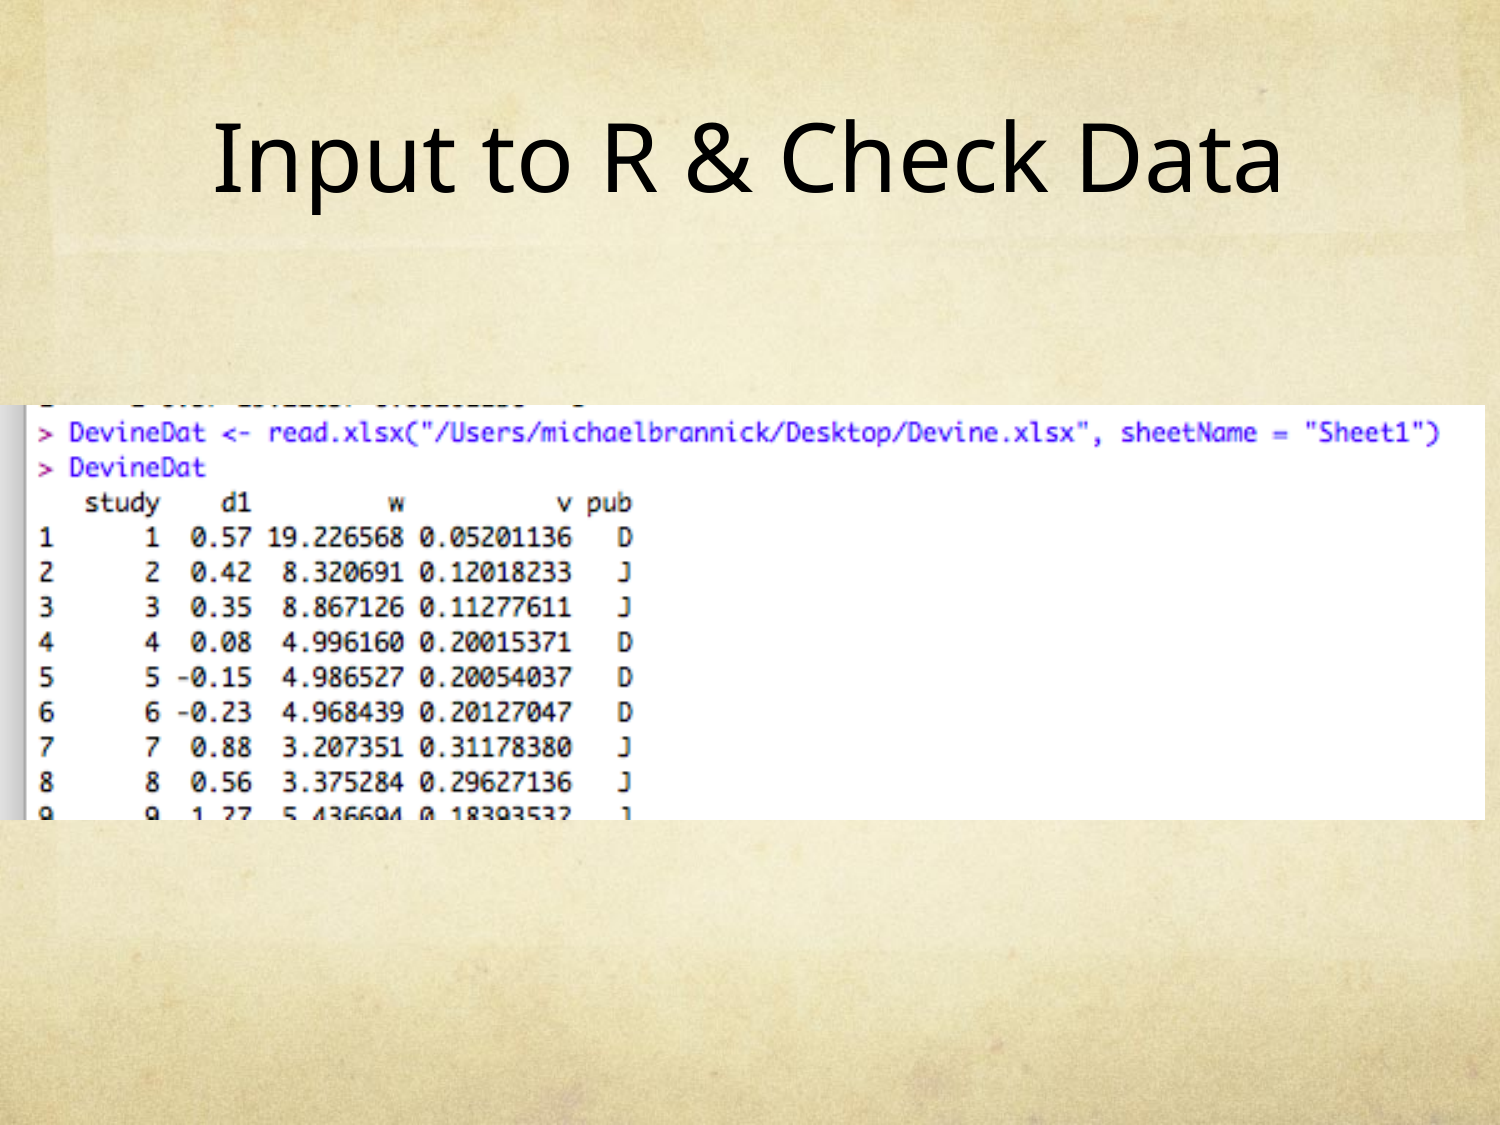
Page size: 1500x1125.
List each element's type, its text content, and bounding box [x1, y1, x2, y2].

title Input to R & Check Data [150, 82, 1350, 192]
picture [0, 0, 1500, 1125]
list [0, 199, 1486, 1026]
